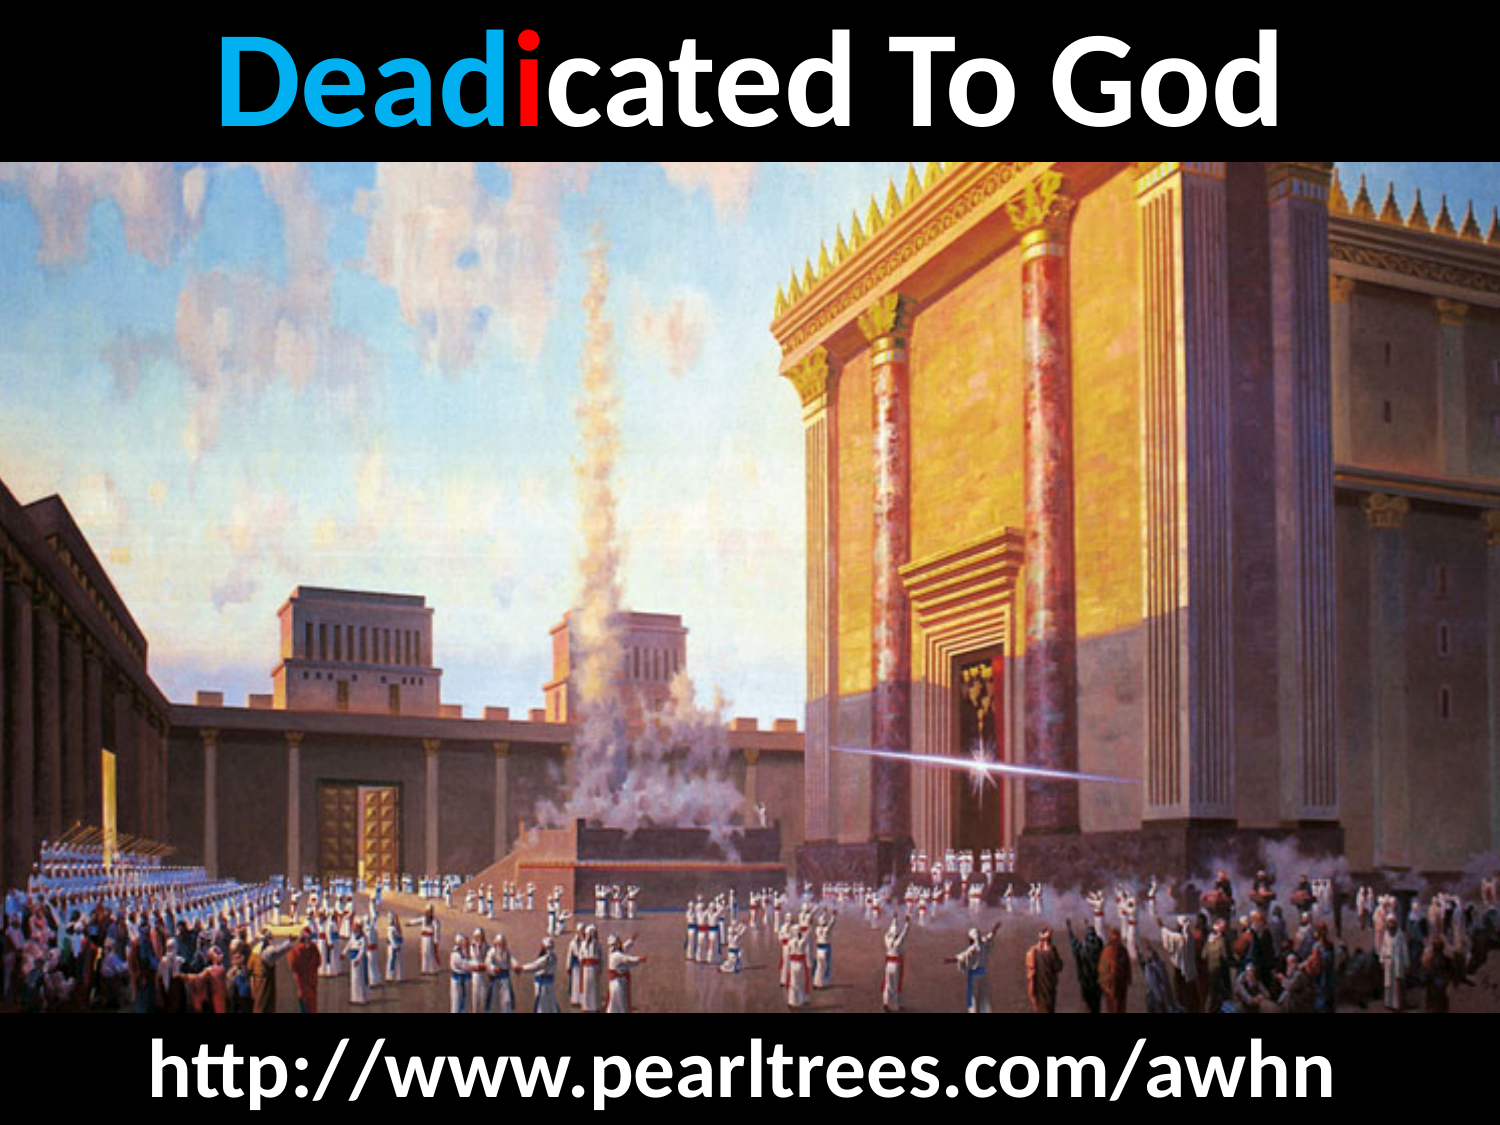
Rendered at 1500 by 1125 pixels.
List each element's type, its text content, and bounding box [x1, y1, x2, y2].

title Deadicated To God [24, 4, 1475, 138]
text_box http://www.pearltrees.com/awhn [132, 1022, 1353, 1122]
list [0, 162, 1500, 1013]
